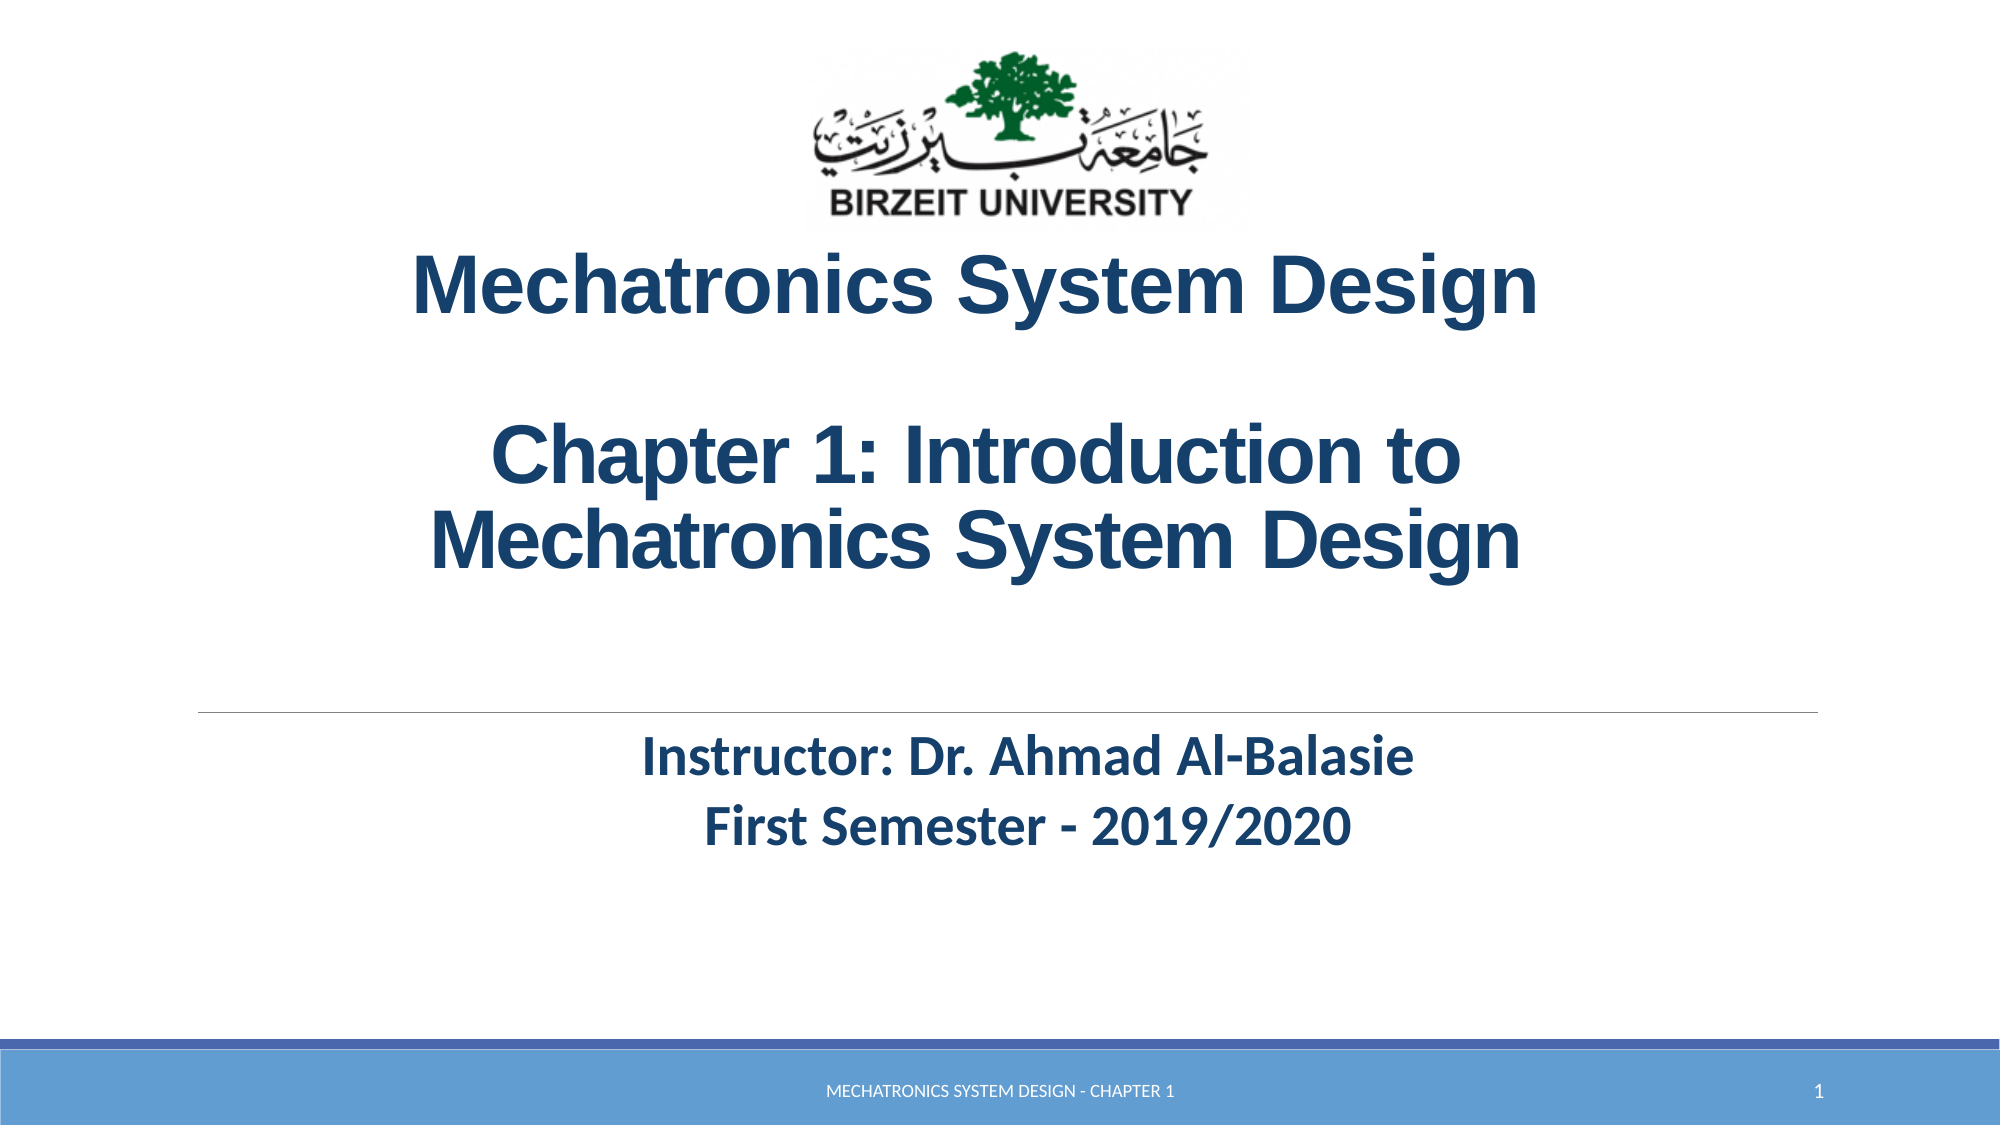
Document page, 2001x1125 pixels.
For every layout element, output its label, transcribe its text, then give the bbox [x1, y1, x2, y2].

footer Mechatronics System Design - Chapter 1 [604, 1059, 1396, 1120]
text_box Instructor: Dr. Ahmad Al-Balasie First Semester - 2019/2020 [226, 709, 1830, 865]
picture [804, 47, 1253, 235]
slide_number 1 [1624, 1059, 1840, 1120]
title Mechatronics System Design Chapter 1: Introduction to Mechatronics System Design [226, 301, 1727, 693]
